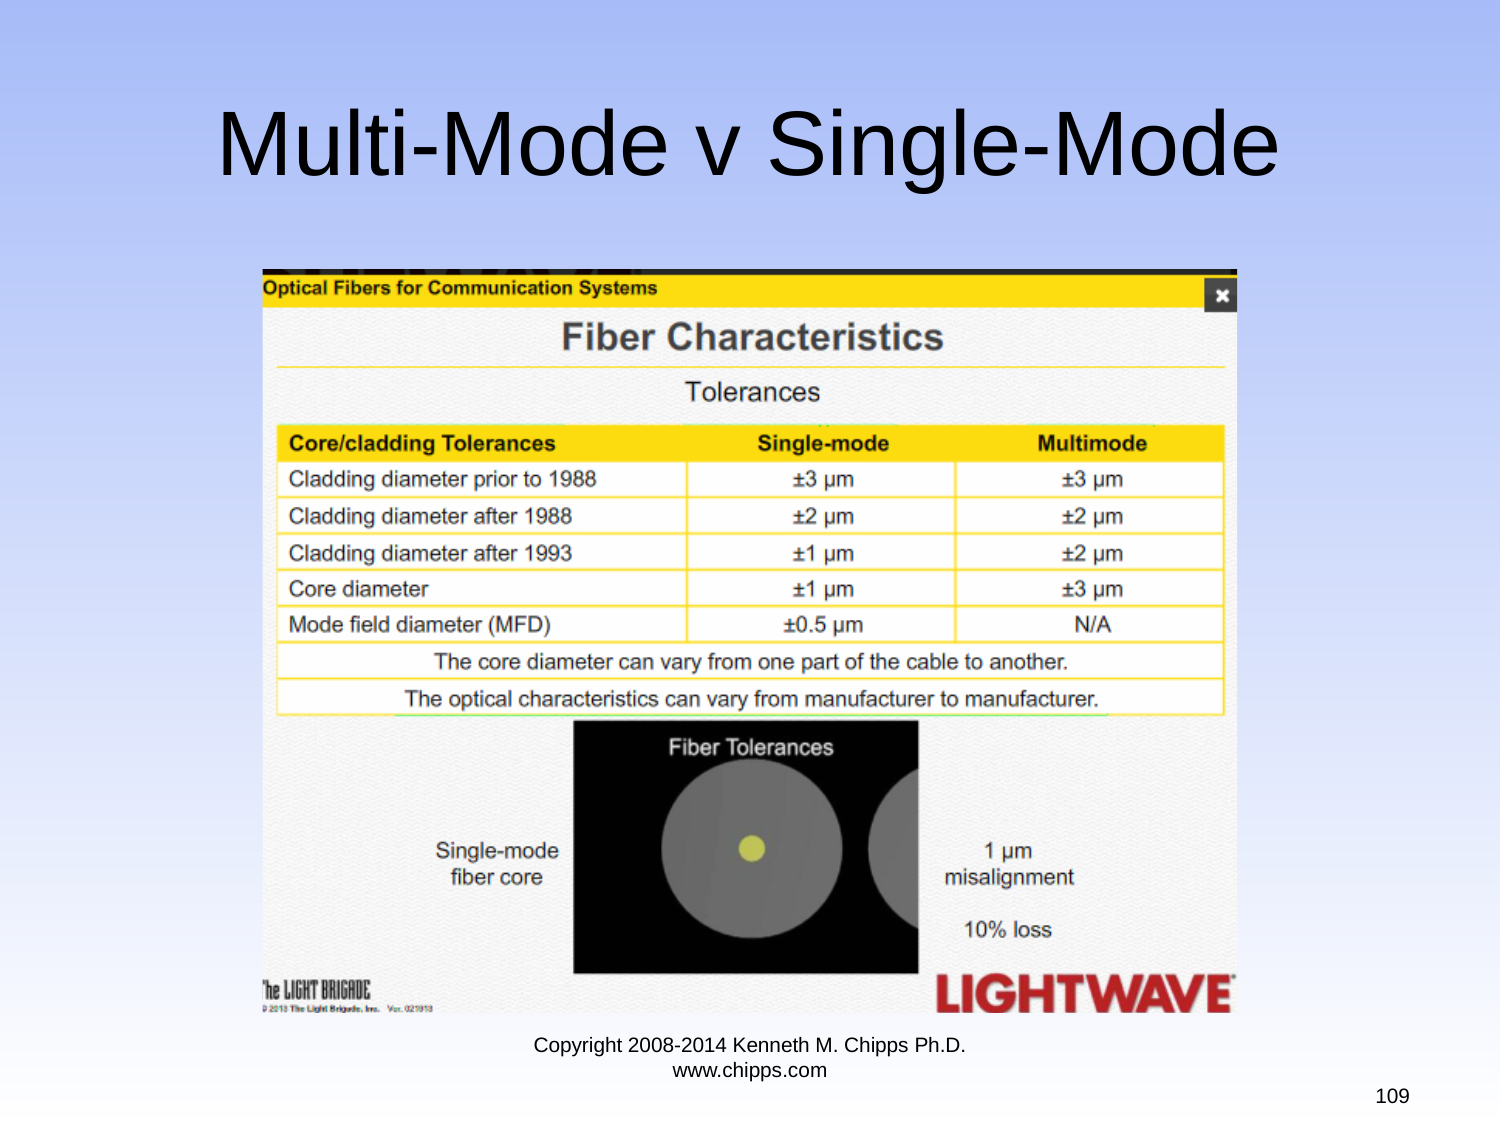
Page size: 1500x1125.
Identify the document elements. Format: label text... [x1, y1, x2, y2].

slide_number 140 [1425, 114, 1500, 118]
title Multi-Mode v Single-Mode [75, 45, 1425, 233]
slide_number 109 [1074, 1024, 1426, 1104]
footer Copyright 2008-2014 Kenneth M. Chipps Ph.D. www.chipps.com [449, 1024, 1051, 1103]
slide_number 140 [0, 114, 75, 118]
picture [262, 268, 1238, 1013]
